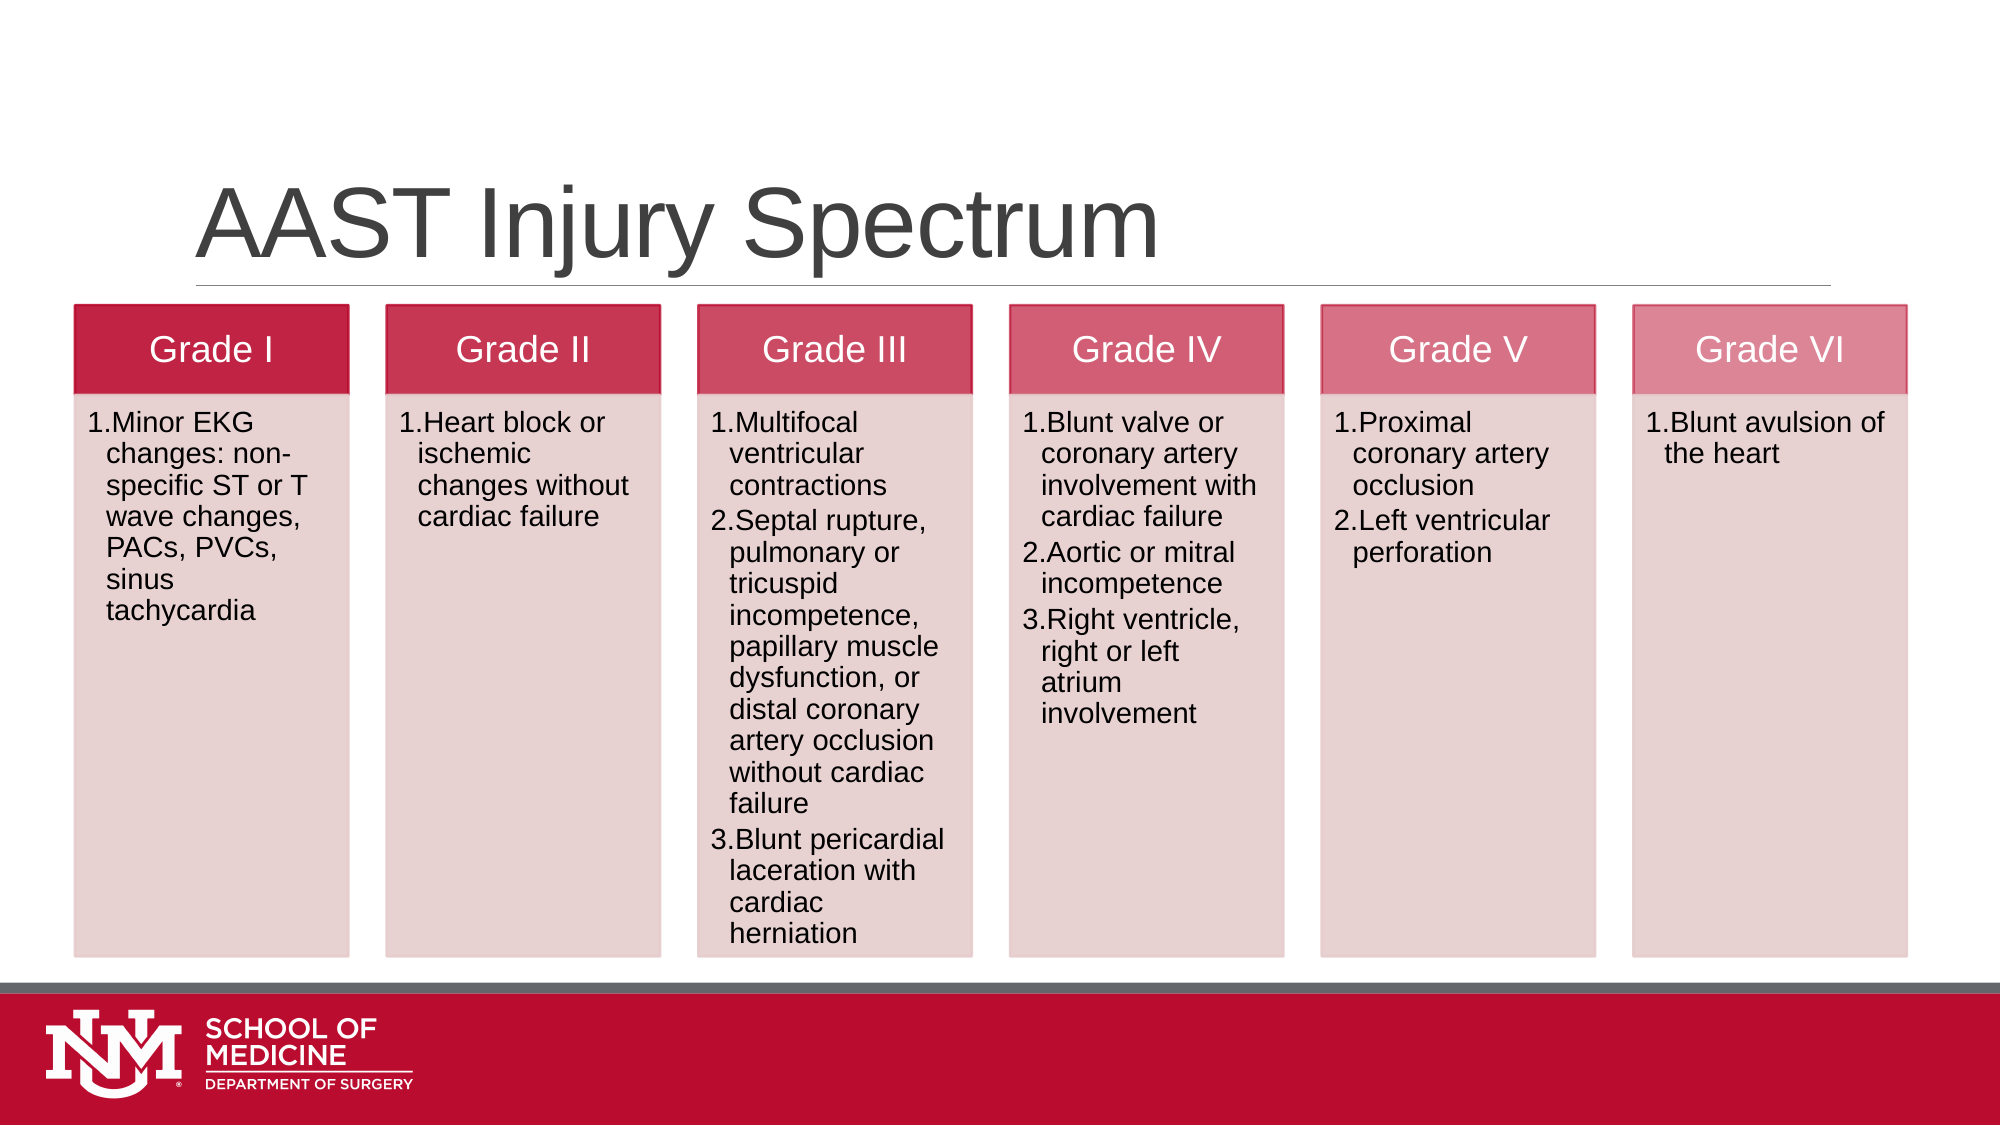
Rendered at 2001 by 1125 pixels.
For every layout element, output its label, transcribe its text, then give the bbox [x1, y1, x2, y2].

title AAST Injury Spectrum [180, 47, 1830, 285]
picture [6, 982, 453, 1125]
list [73, 300, 1908, 962]
